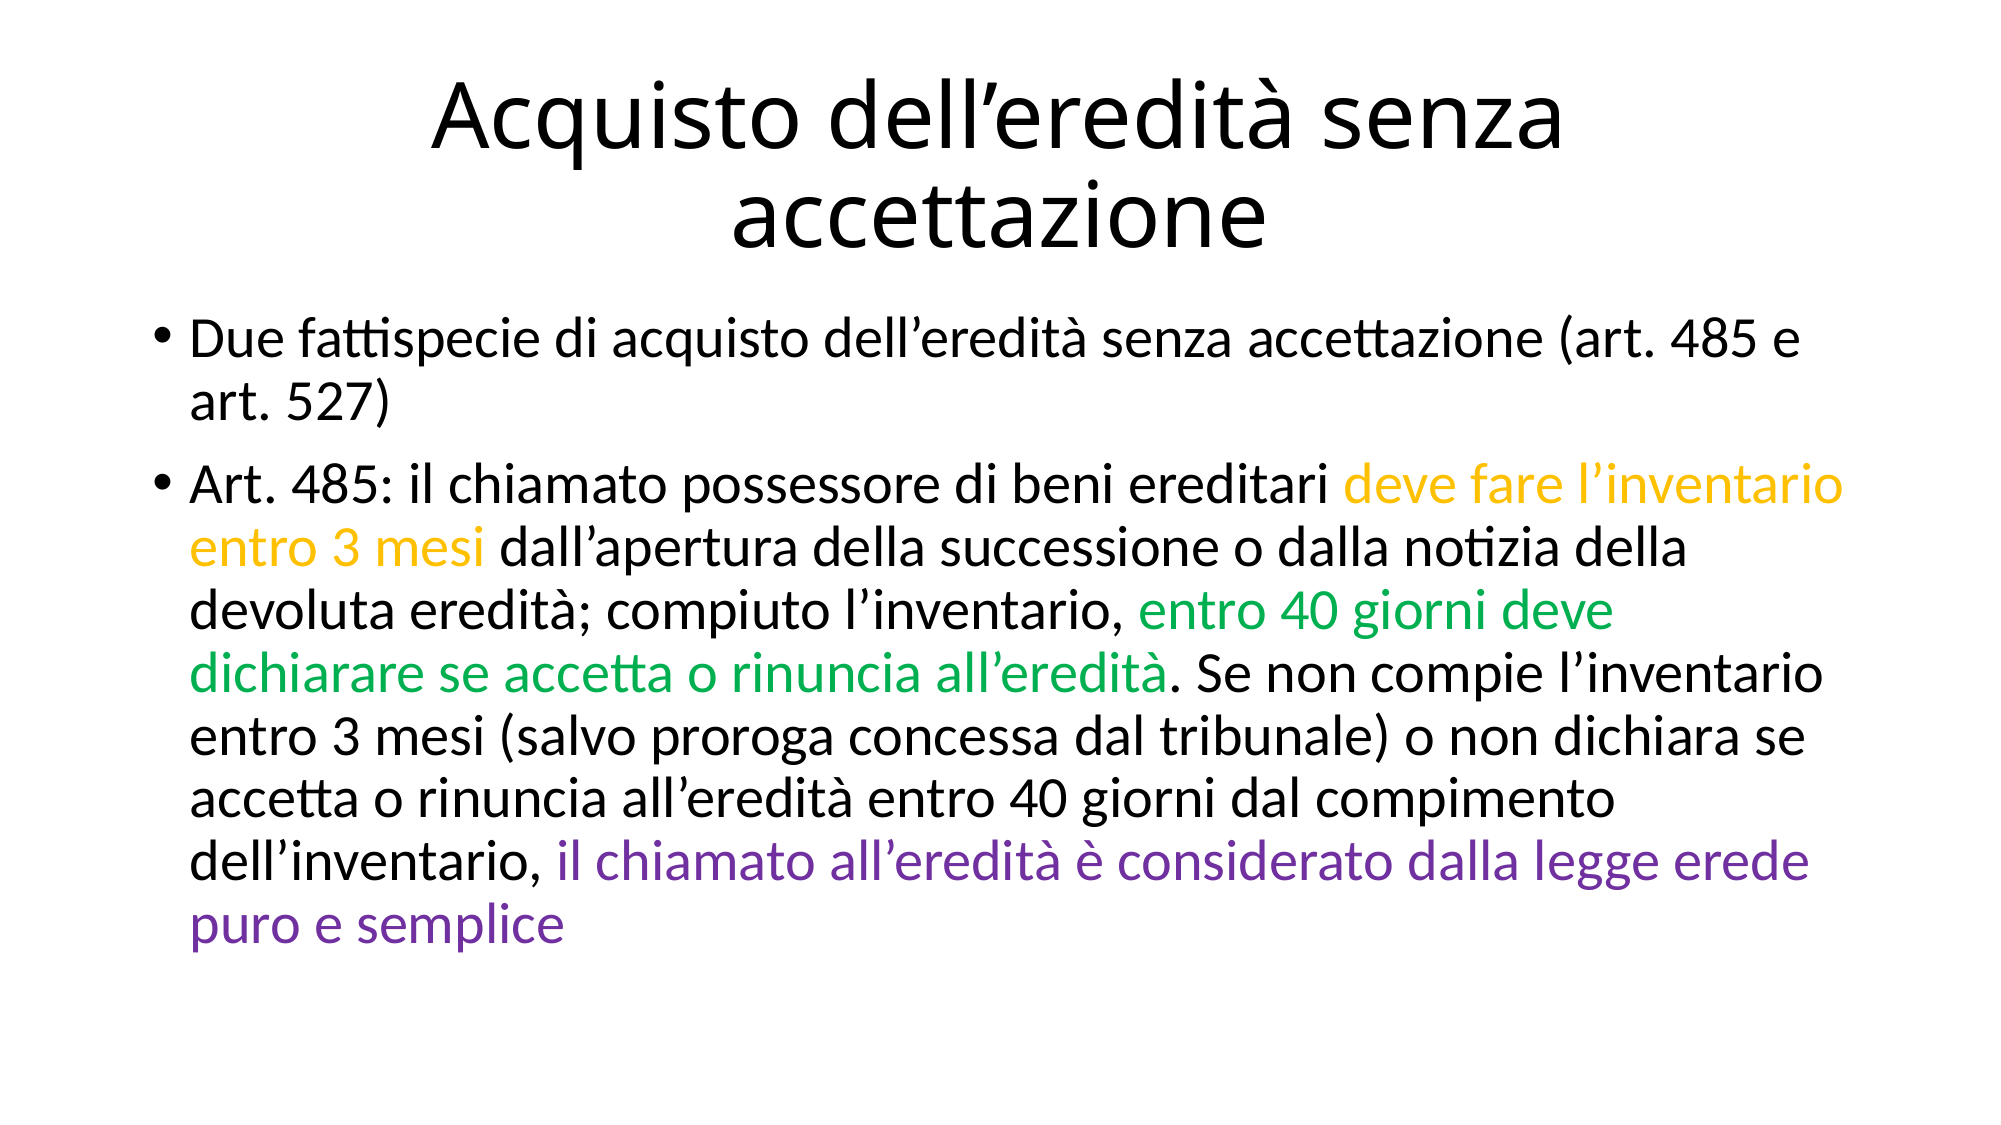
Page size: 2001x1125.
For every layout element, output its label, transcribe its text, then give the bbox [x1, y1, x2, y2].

title Acquisto dell’eredità senza accettazione [137, 59, 1863, 278]
list Due fattispecie di acquisto dell’eredità senza accettazione (art. 485 e art. 527) Art. 485: il chiamato possessore di beni ereditari deve fare l’inventario entro 3 mesi dall’apertura della successione o dalla notizia della devoluta eredità; compiuto l’inventario, entro 40 giorni deve dichiarare se accetta o rinuncia all’eredità. Se non compie l’inventario entro 3 mesi (salvo proroga concessa dal tribunale) o non dichiara se accetta o rinuncia all’eredità entro 40 giorni dal compimento dell’inventario, il chiamato all’eredità è considerato dalla legge erede puro e semplice [137, 299, 1863, 1014]
